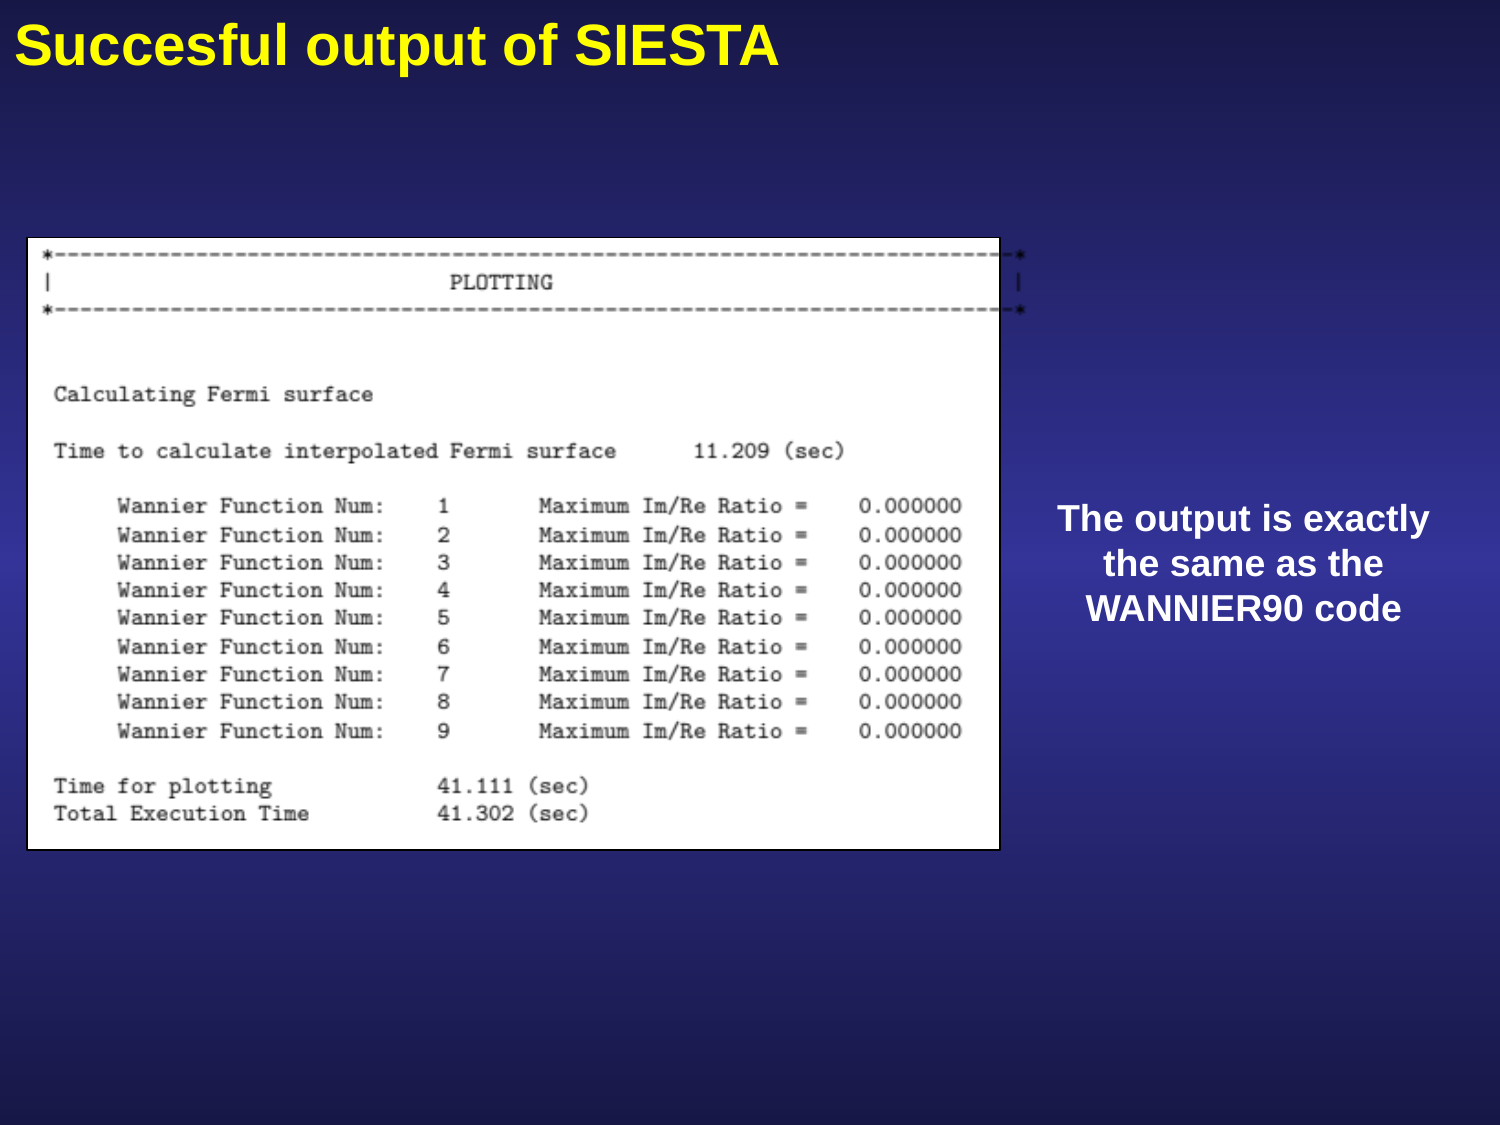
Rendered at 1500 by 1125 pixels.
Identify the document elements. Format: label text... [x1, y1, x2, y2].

text_box Succesful output of siesta [0, 0, 1500, 85]
text_box The output is exactly the same as the wannier90 code [1045, 486, 1475, 637]
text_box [26, 224, 1039, 851]
